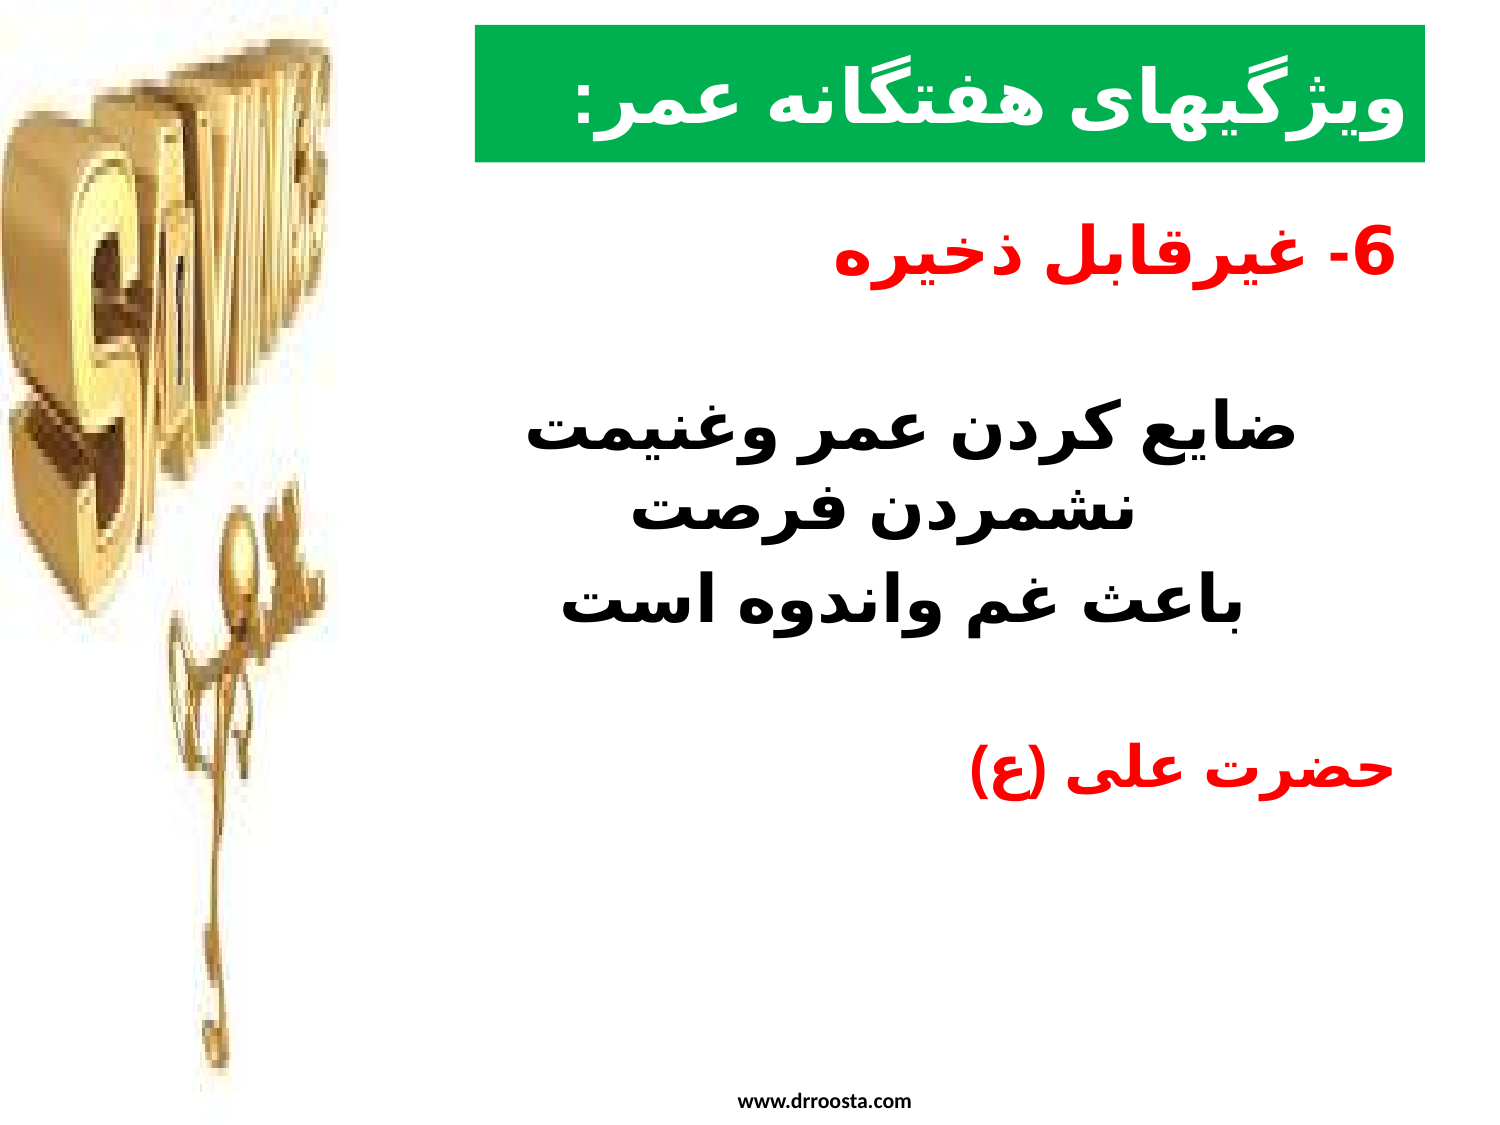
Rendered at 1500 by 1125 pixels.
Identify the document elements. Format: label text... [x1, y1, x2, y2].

title ویژگیهای هفتگانه عمر: [474, 24, 1425, 163]
footer www.drroosta.com [587, 1074, 1063, 1125]
list 6- غیرقابل ذخیره ضایع کردن عمر وغنیمت نشمردن فرصت باعث غم واندوه است حضرت علی (ع) [412, 200, 1413, 1013]
picture [0, 0, 338, 1125]
